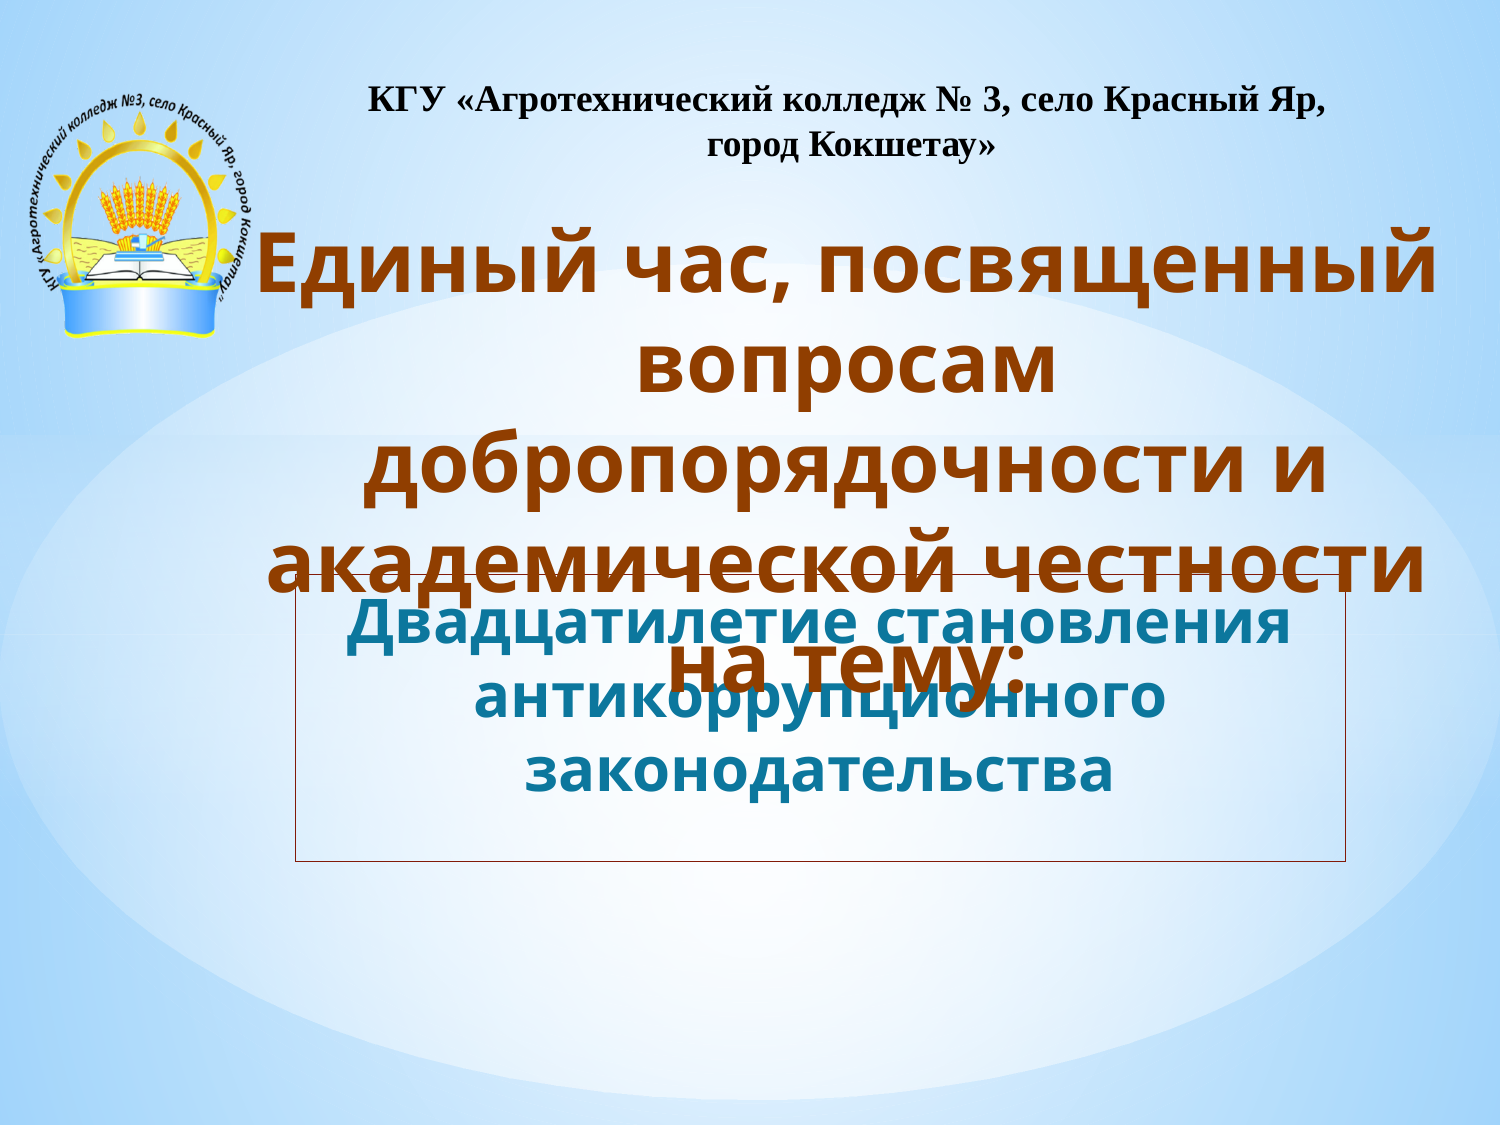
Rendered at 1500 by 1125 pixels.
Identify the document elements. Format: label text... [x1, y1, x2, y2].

subtitle Двадцатилетие становления антикоррупционного законодательства [295, 574, 1346, 862]
title КГУ «Агротехнический колледж № 3, село Красный Яр, город Кокшетау» Единый час, посвященный вопросам добропорядочности и академической честности на тему: [194, 66, 1470, 355]
picture [17, 77, 266, 339]
